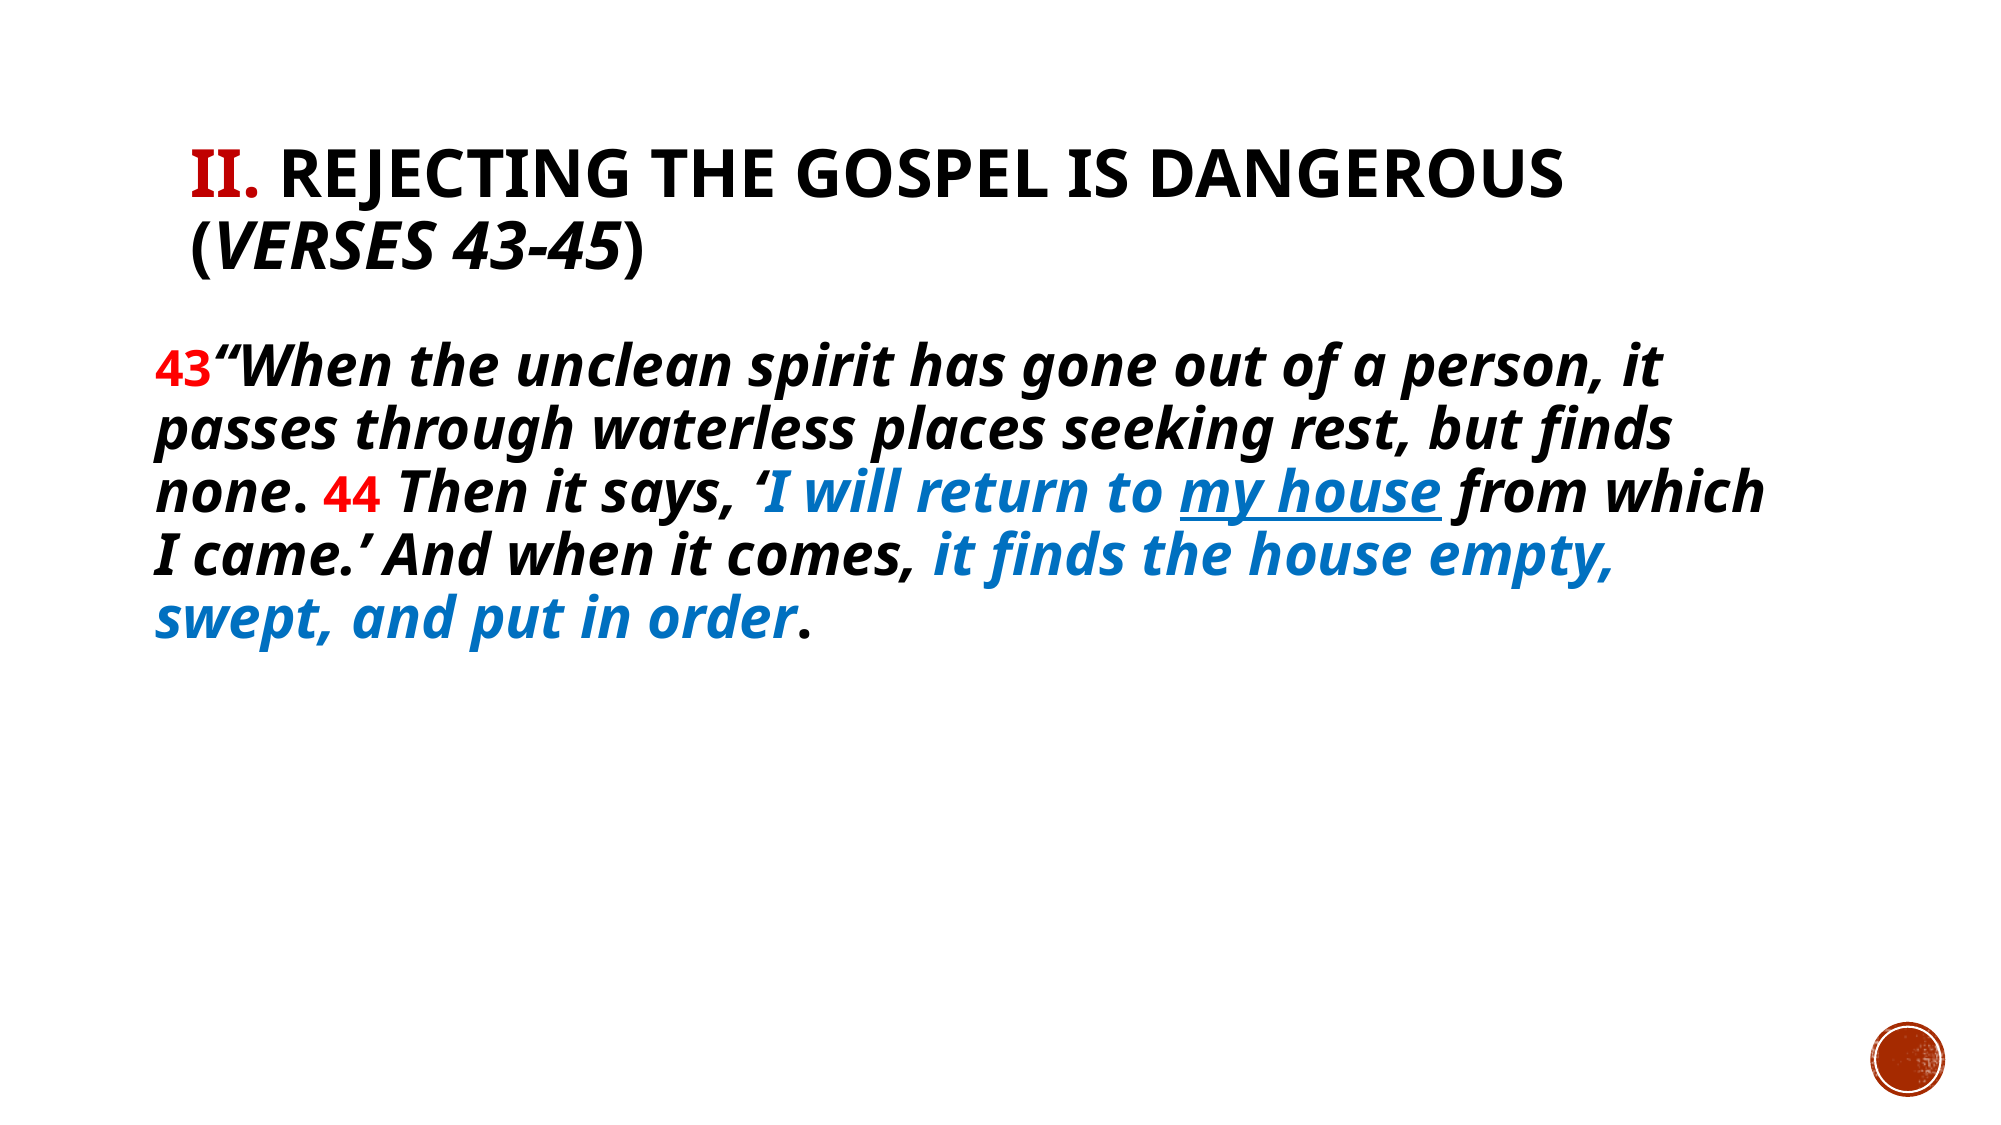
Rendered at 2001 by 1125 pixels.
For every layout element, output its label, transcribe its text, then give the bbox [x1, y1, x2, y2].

list 43“When the unclean spirit has gone out of a person, it passes through waterless places seeking rest, but finds none. 44 Then it says, ‘I will return to my house from which I came.’ And when it comes, it finds the house empty, swept, and put in order. [140, 328, 1791, 1106]
title II. Rejecting the gospel is dangerous (verses 43-45) [175, 79, 1826, 344]
